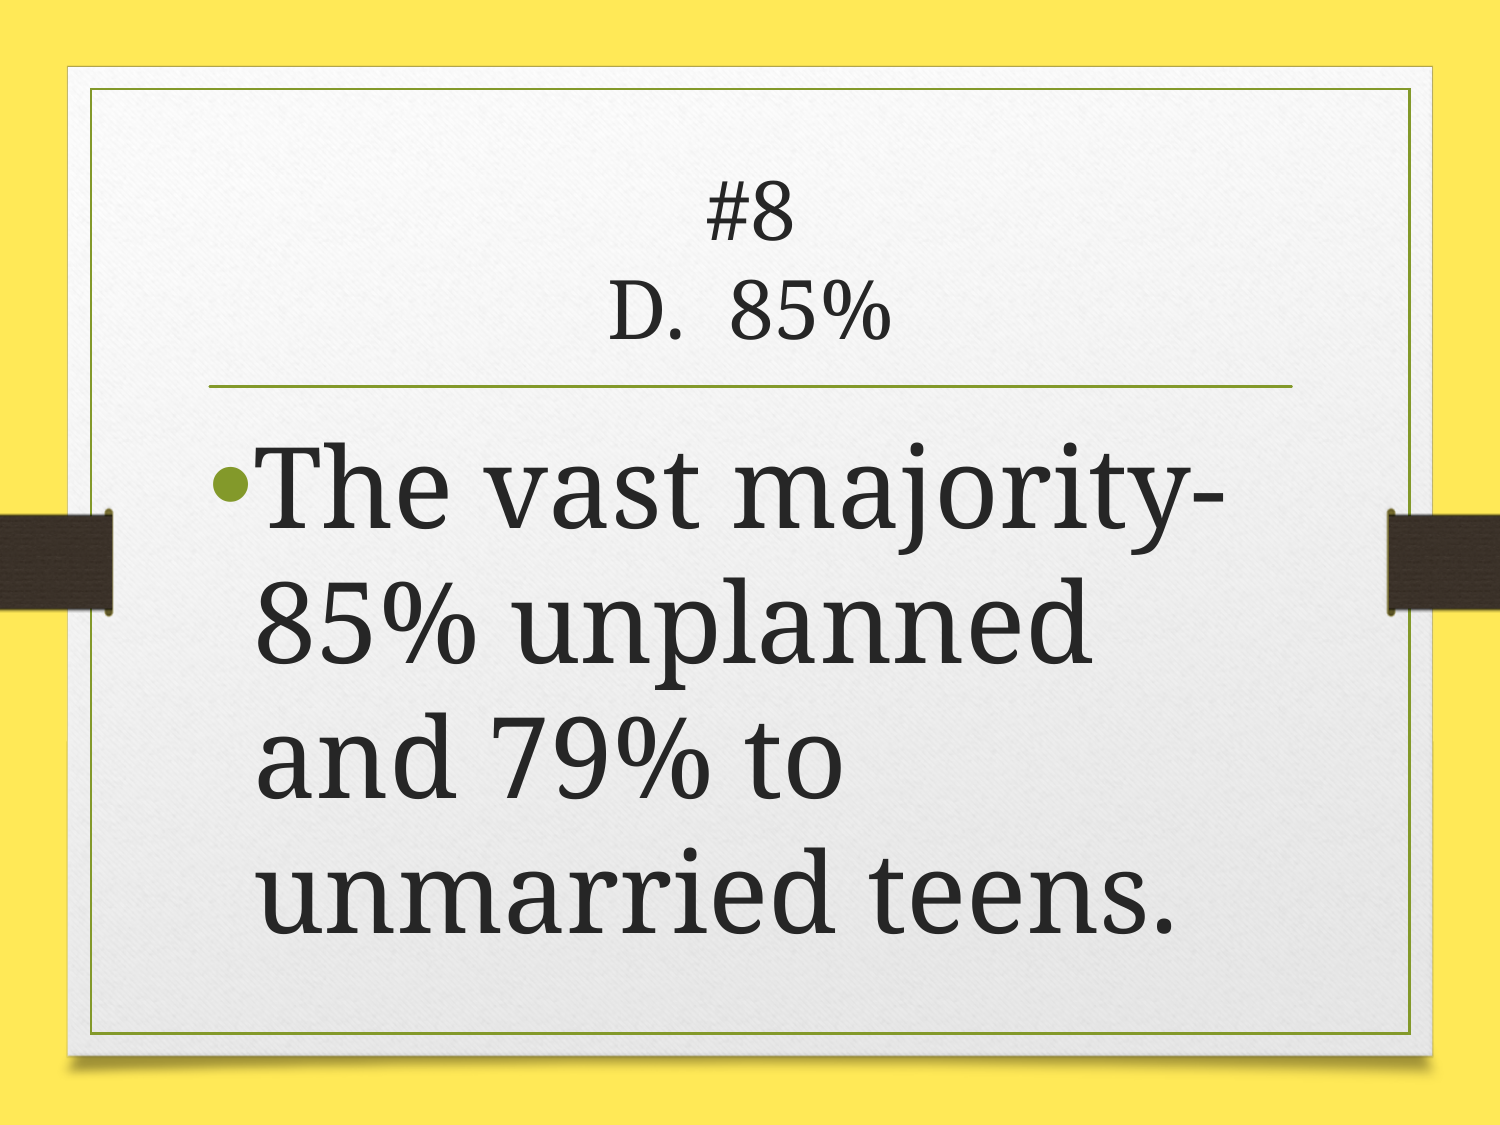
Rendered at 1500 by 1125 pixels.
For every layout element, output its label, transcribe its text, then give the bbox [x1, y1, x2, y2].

list The vast majority- 85% unplanned and 79% to unmarried teens. [193, 408, 1309, 974]
picture [0, 0, 1500, 1125]
title #8 D. 85% [193, 150, 1309, 365]
